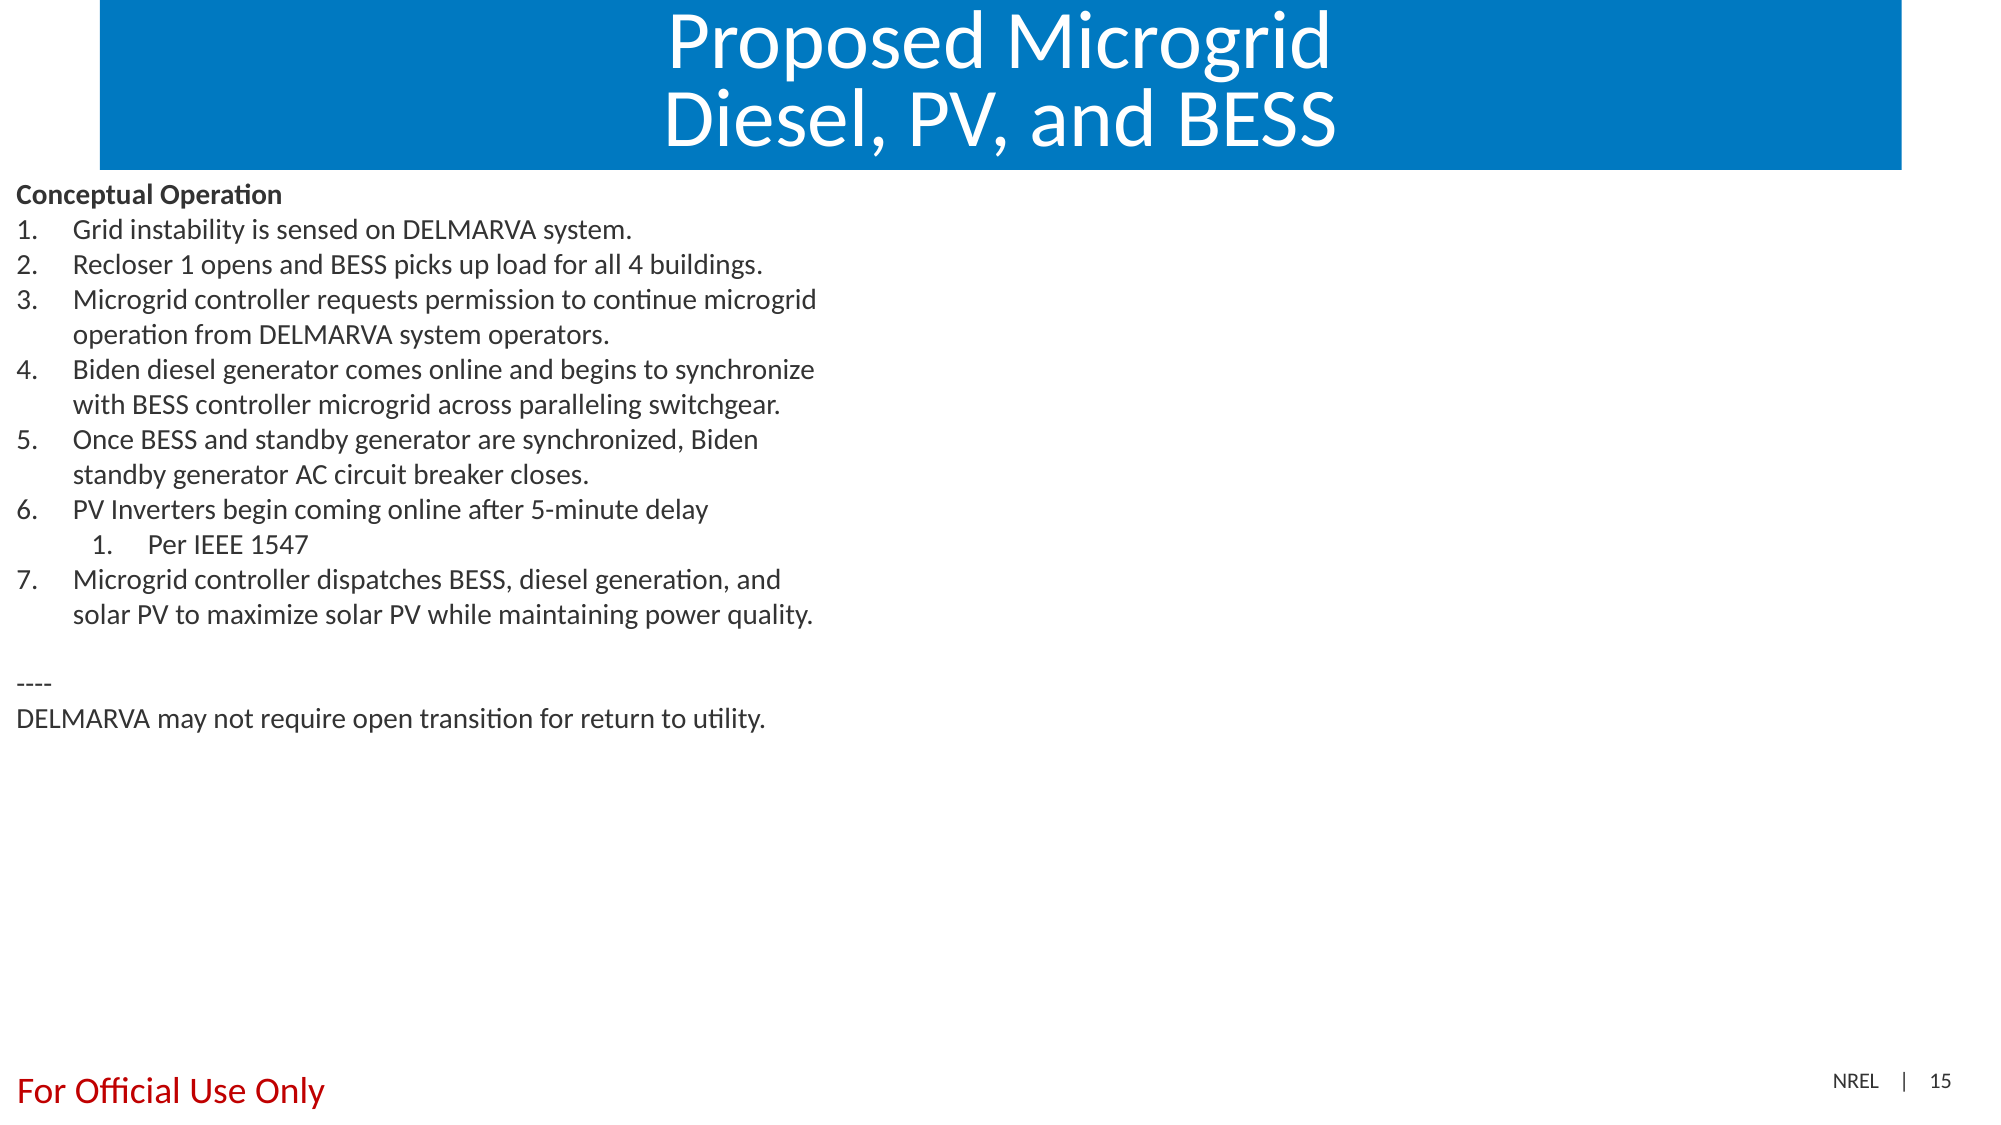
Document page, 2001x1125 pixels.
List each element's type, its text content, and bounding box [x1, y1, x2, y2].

title Proposed Microgrid Diesel, PV, and BESS [99, 0, 1902, 170]
text_box Conceptual Operation Grid instability is sensed on DELMARVA system. Recloser 1 opens and BESS picks up load for all 4 buildings. Microgrid controller requests permission to continue microgrid operation from DELMARVA system operators. Biden diesel generator comes online and begins to synchronize with BESS controller microgrid across paralleling switchgear. Once BESS and standby generator are synchronized, Biden standby generator AC circuit breaker closes. PV Inverters begin coming online after 5-minute delay Per IEEE 1547 Microgrid controller dispatches BESS, diesel generation, and solar PV to maximize solar PV while maintaining power quality. ---- DELMARVA may not require open transition for return to utility. [1, 168, 834, 743]
